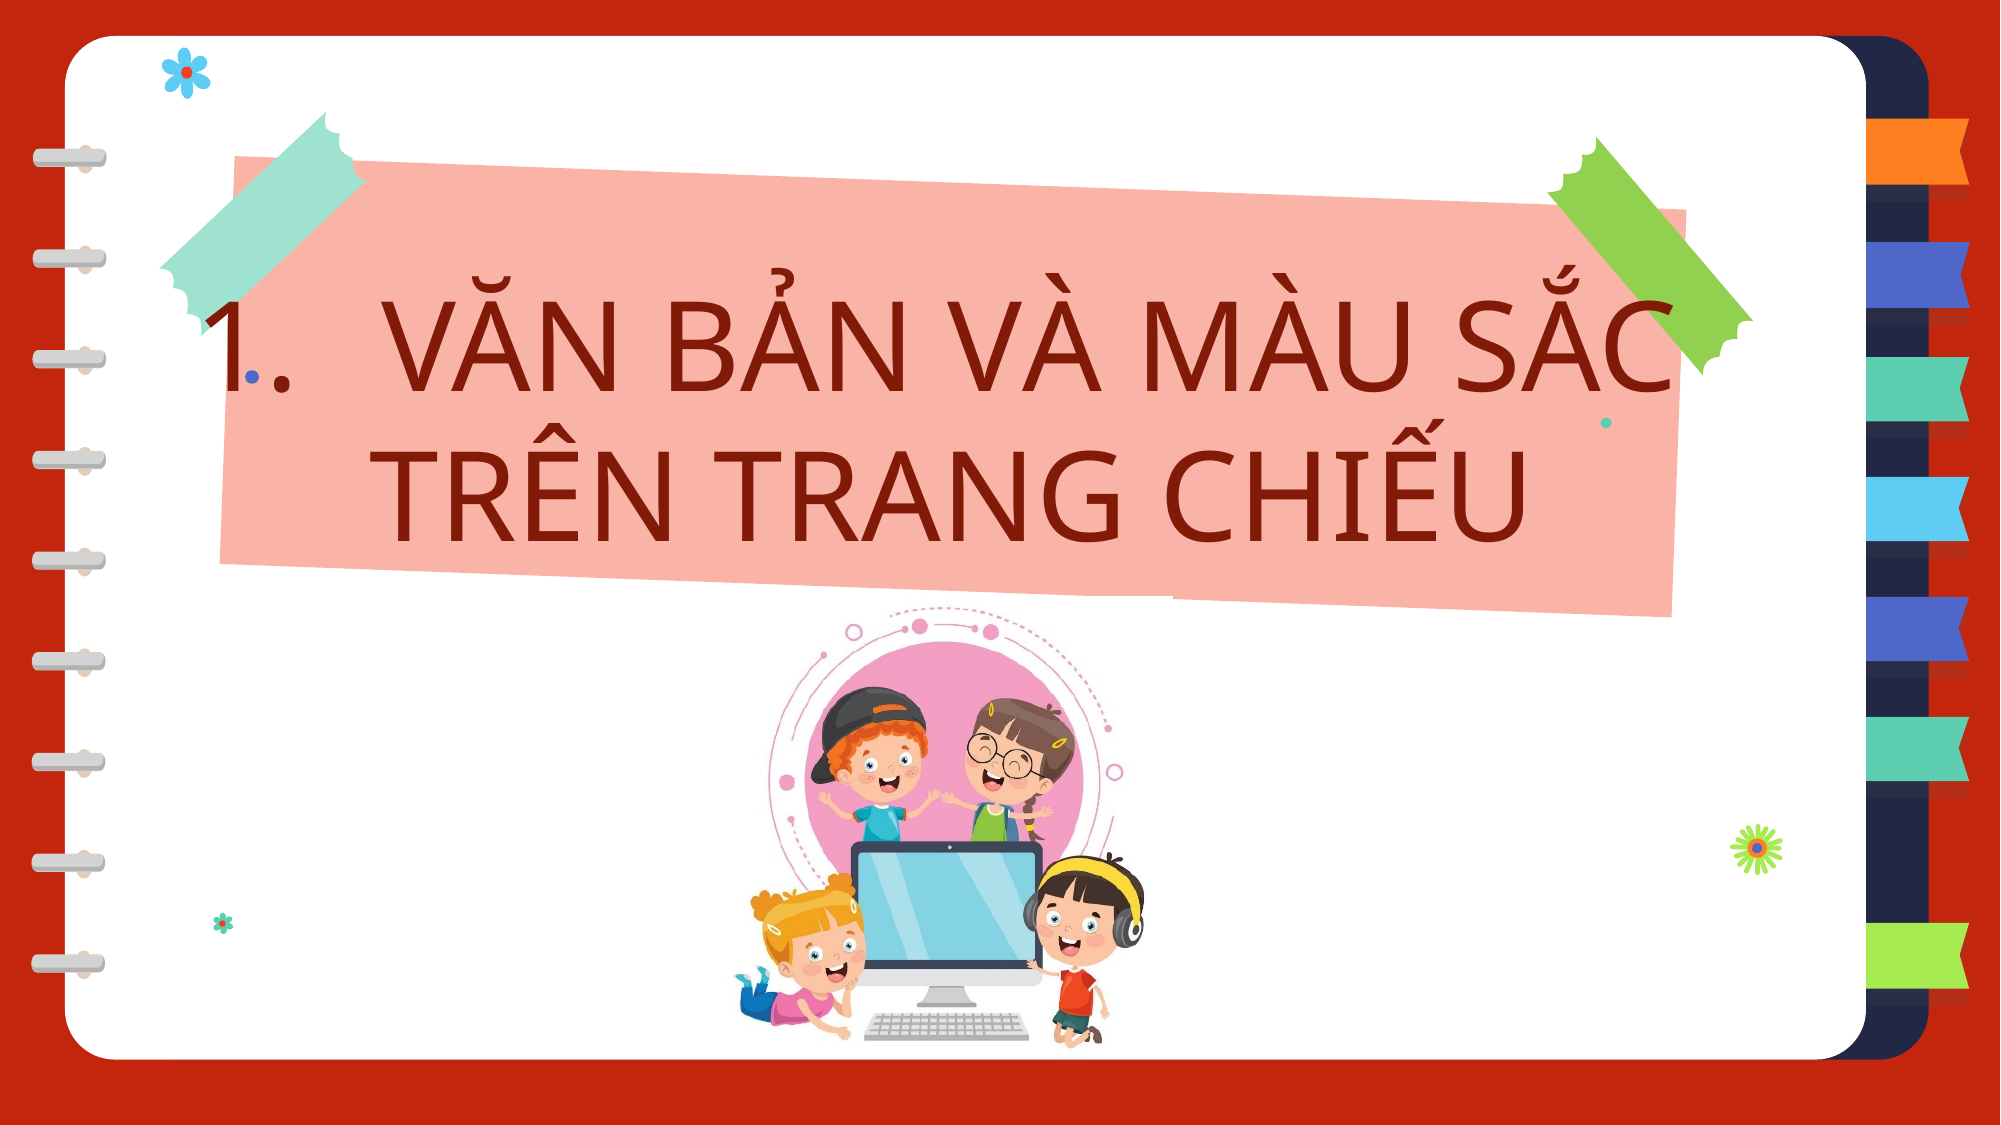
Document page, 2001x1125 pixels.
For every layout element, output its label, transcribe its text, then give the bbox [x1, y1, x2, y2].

text_box [1547, 136, 1701, 259]
text_box [1600, 417, 1612, 429]
text_box [169, 111, 367, 259]
text_box [285, 160, 1603, 259]
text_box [152, 39, 226, 105]
picture [711, 596, 1173, 1057]
text_box VĂN BẢN VÀ MÀU SẮC TRÊN TRANG CHIẾU [0, 259, 1905, 574]
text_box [1732, 826, 1781, 873]
text_box [245, 370, 259, 384]
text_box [209, 908, 237, 937]
text_box [233, 156, 276, 198]
text_box [1658, 208, 1687, 240]
text_box [493, 574, 1674, 618]
